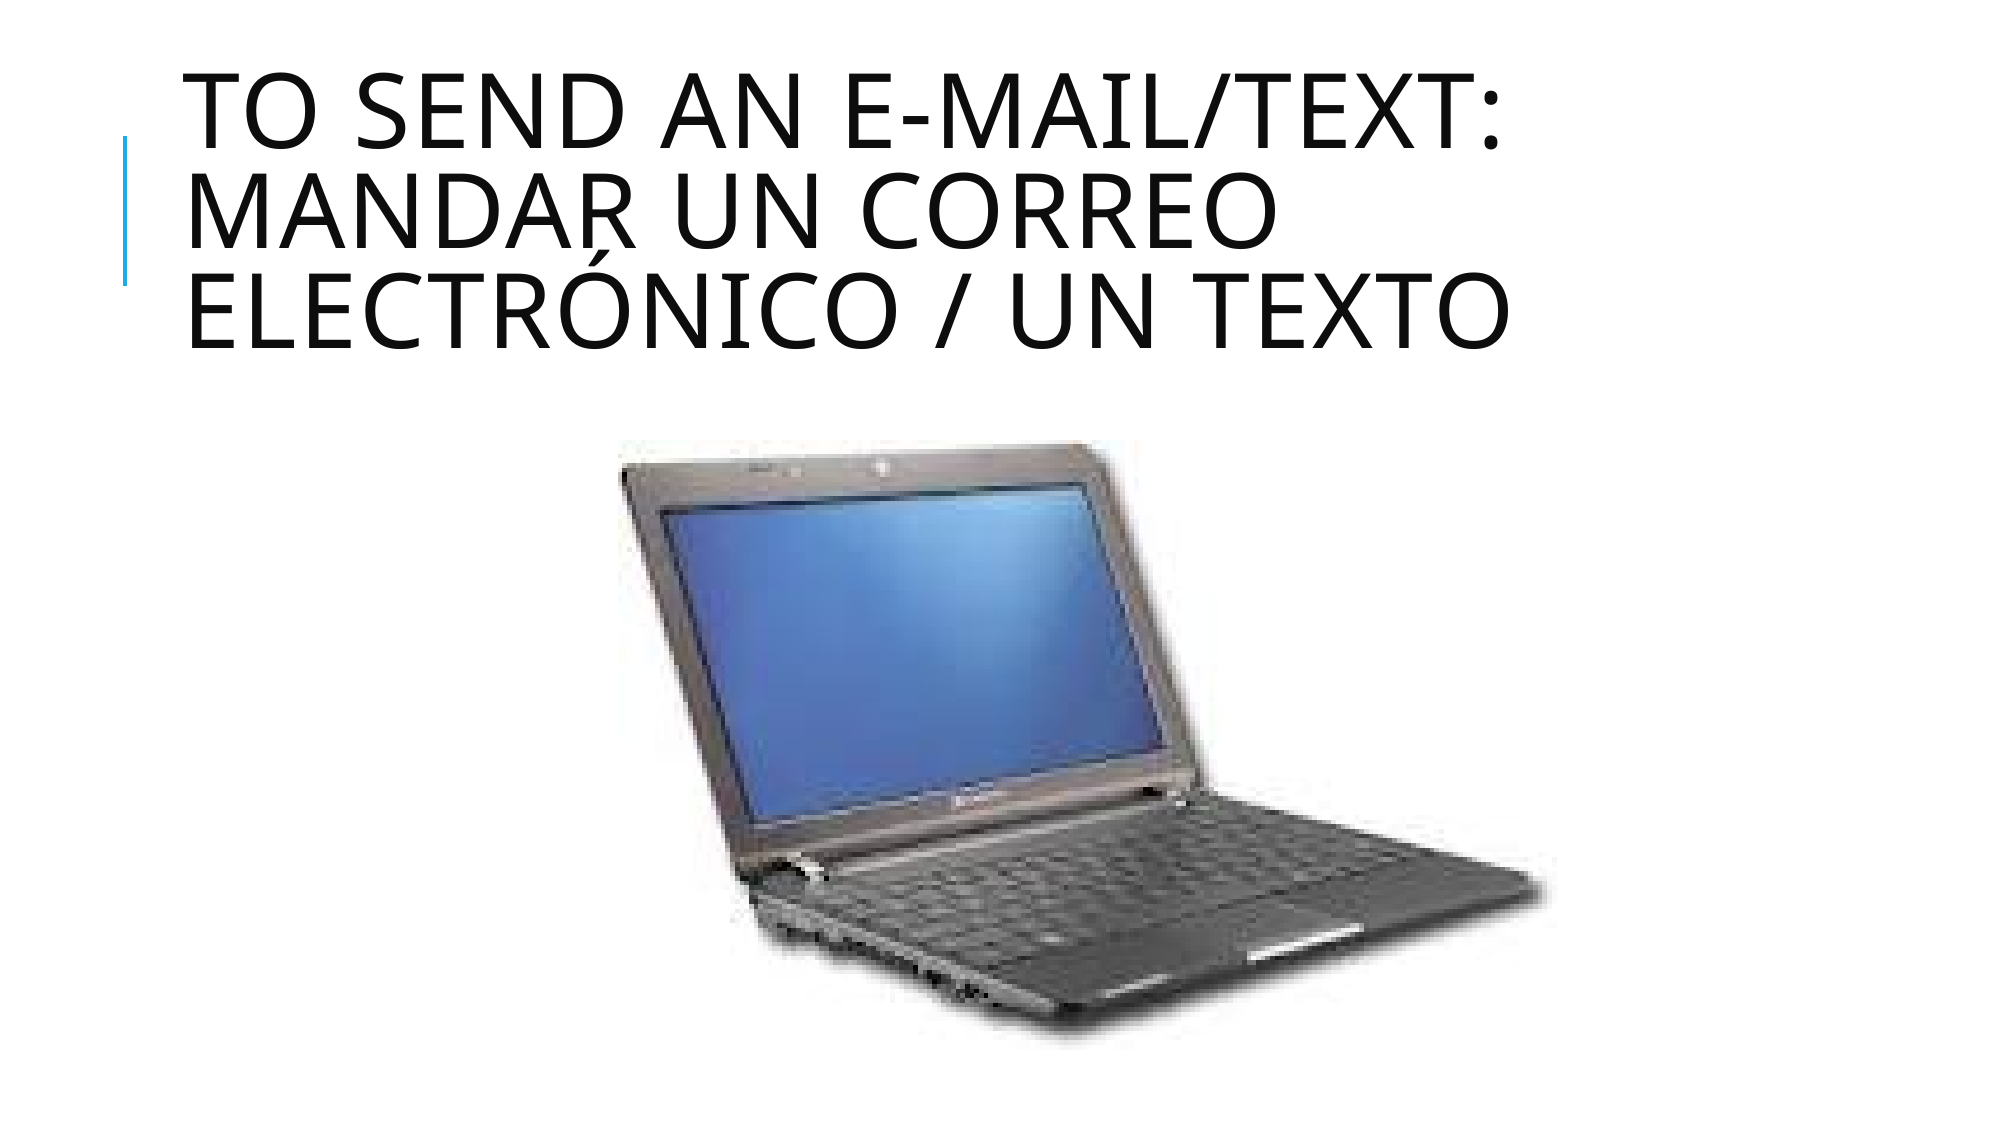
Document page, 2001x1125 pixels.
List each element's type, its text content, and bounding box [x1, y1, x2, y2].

title To send an e-mail/text: maNdar un correo electrónico / un texto [168, 96, 1763, 342]
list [618, 440, 1557, 1051]
